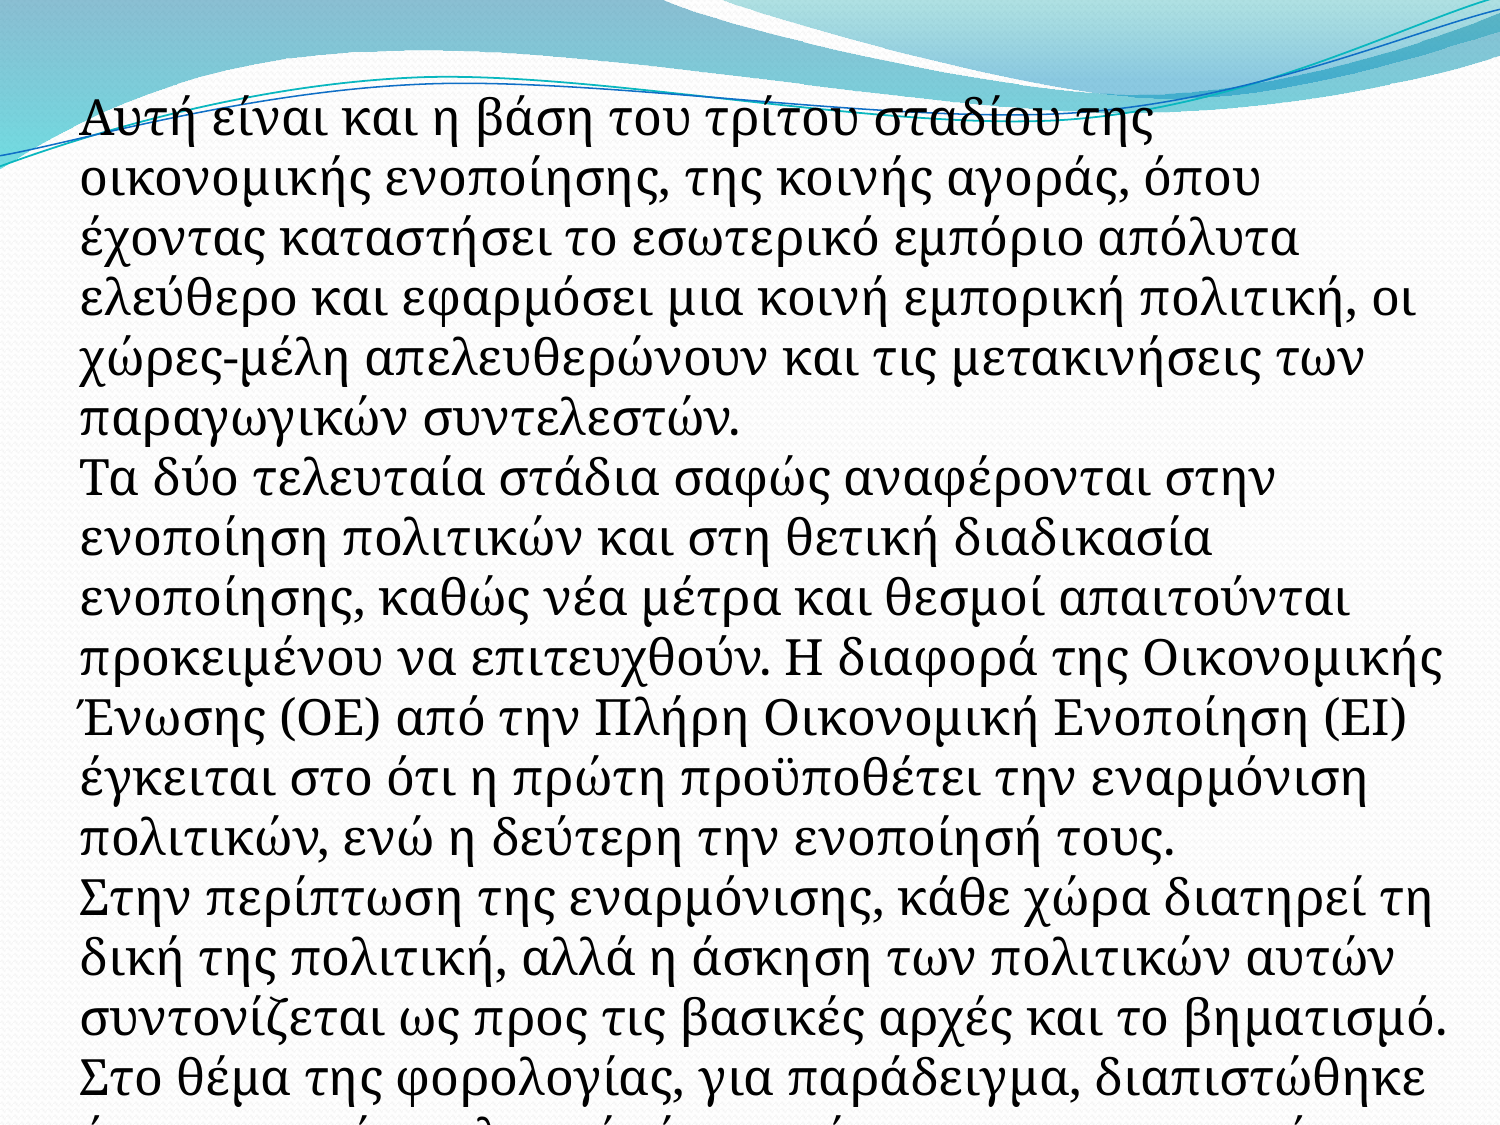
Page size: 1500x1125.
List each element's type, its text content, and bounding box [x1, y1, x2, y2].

text_box Αυτή είναι και η βάση του τρίτου σταδίου της οικονομικής ενοποίησης, της κοινής αγοράς, όπου έχοντας καταστήσει το εσωτερικό εμπόριο απόλυτα ελεύθερο και εφαρμόσει μια κοινή εμπορική πολιτική, οι χώρες-μέλη απελευθερώνουν και τις μετακινήσεις των παραγωγικών συντελεστών. Τα δύο τελευταία στάδια σαφώς αναφέρονται στην ενοποίηση πολιτικών και στη θετική διαδικασία ενοποίησης, καθώς νέα μέτρα και θεσμοί απαιτούνται προκειμένου να επιτευχθούν. Η διαφορά της Οικονομικής Ένωσης (ΟΕ) από την Πλήρη Οικονομική Ενοποίηση (ΕΙ) έγκειται στο ότι η πρώτη προϋποθέτει την εναρμόνιση πολιτικών, ενώ η δεύτερη την ενοποίησή τους. Στην περίπτωση της εναρμόνισης, κάθε χώρα διατηρεί τη δική της πολιτική, αλλά η άσκηση των πολιτικών αυτών συντονίζεται ως προς τις βασικές αρχές και το βηματισμό. Στο θέμα της φορολογίας, για παράδειγμα, διαπιστώθηκε ότι μια ενιαία πολιτική είναι ανέφικτη προς το παρόν. [64, 77, 1471, 1125]
